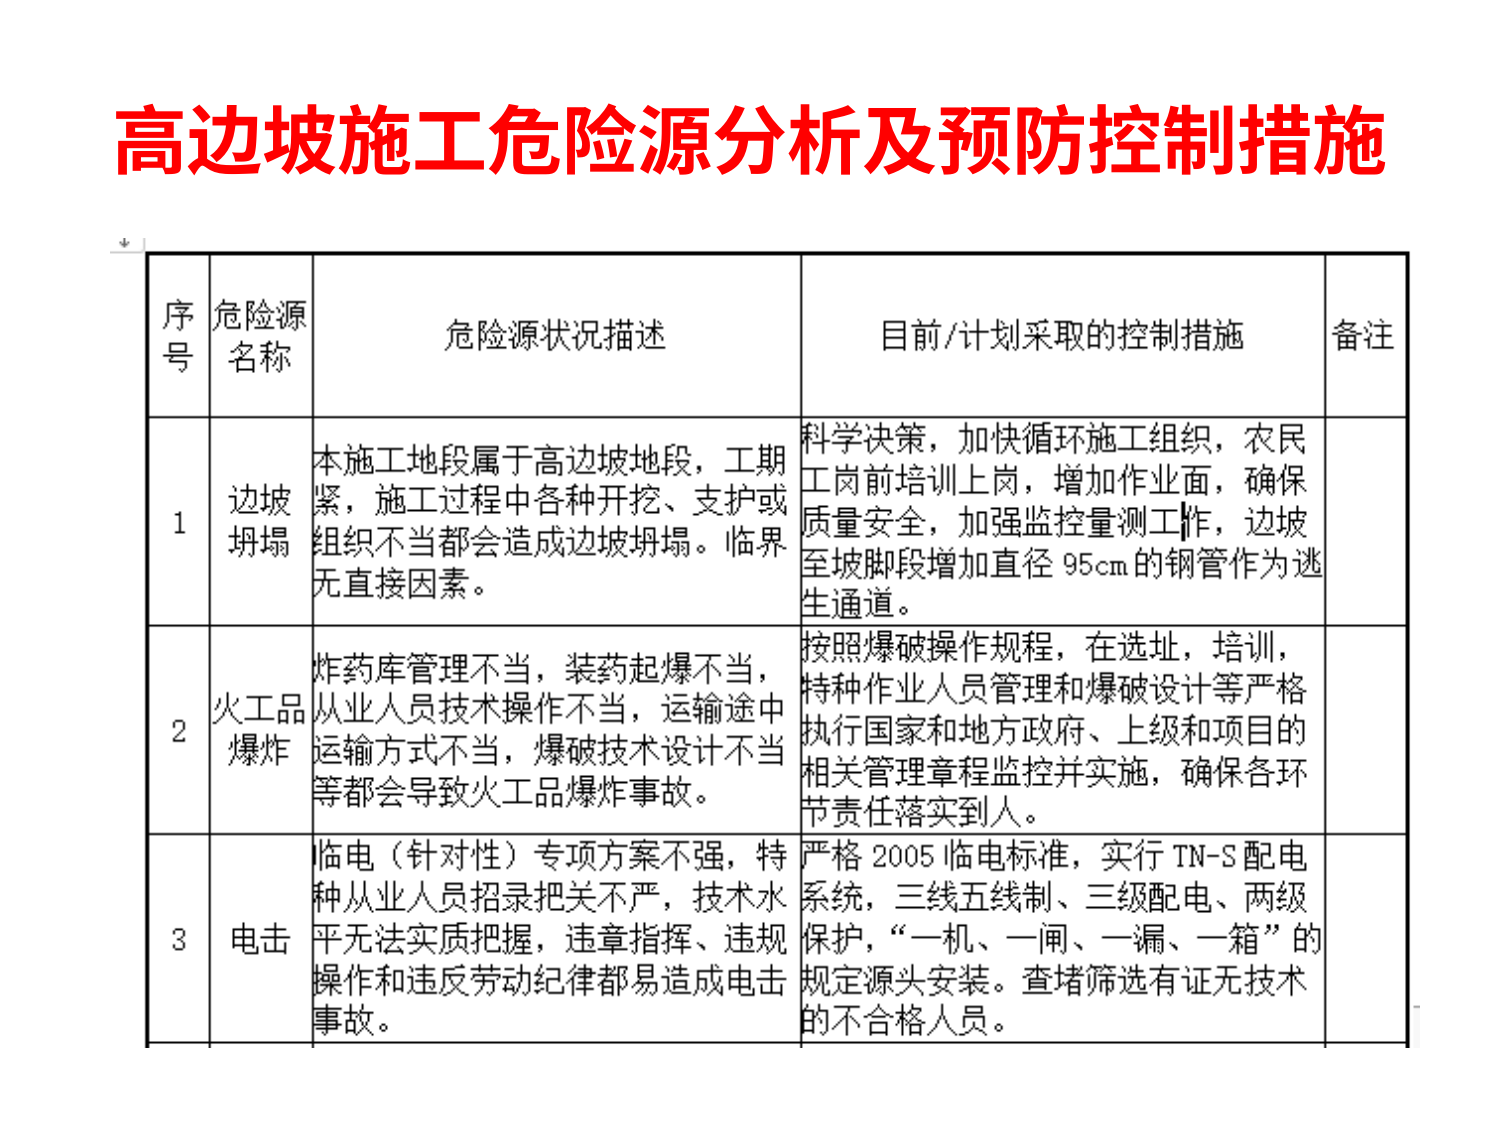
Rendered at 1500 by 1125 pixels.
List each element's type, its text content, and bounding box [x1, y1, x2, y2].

title 高边坡施工危险源分析及预防控制措施 [74, 44, 1426, 233]
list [110, 238, 1420, 1048]
